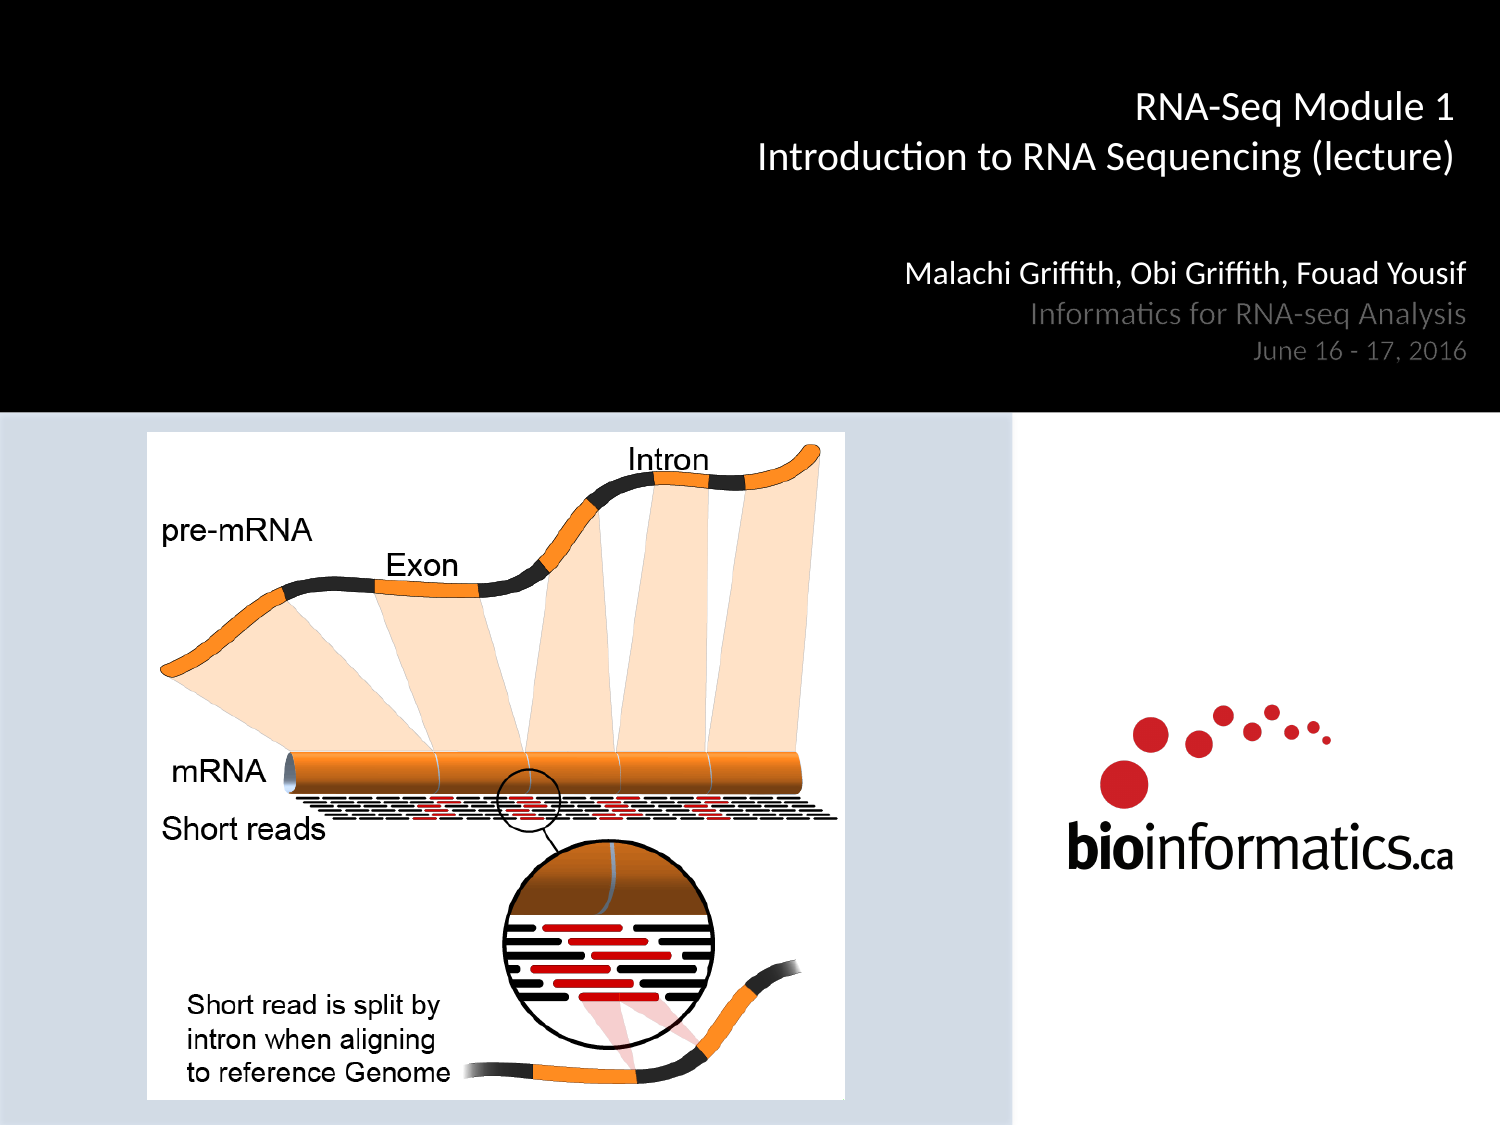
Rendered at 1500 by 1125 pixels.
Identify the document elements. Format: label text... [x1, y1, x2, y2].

text_box [0, 412, 1013, 1125]
picture [1068, 703, 1453, 870]
picture [147, 432, 845, 1101]
text_box RNA-Seq Module 1 Introduction to RNA Sequencing (lecture) [482, 59, 1471, 198]
text_box Malachi Griffith, Obi Griffith, Fouad Yousif Informatics for RNA-seq Analysis June 16 - 17, 2016 [632, 231, 1483, 386]
